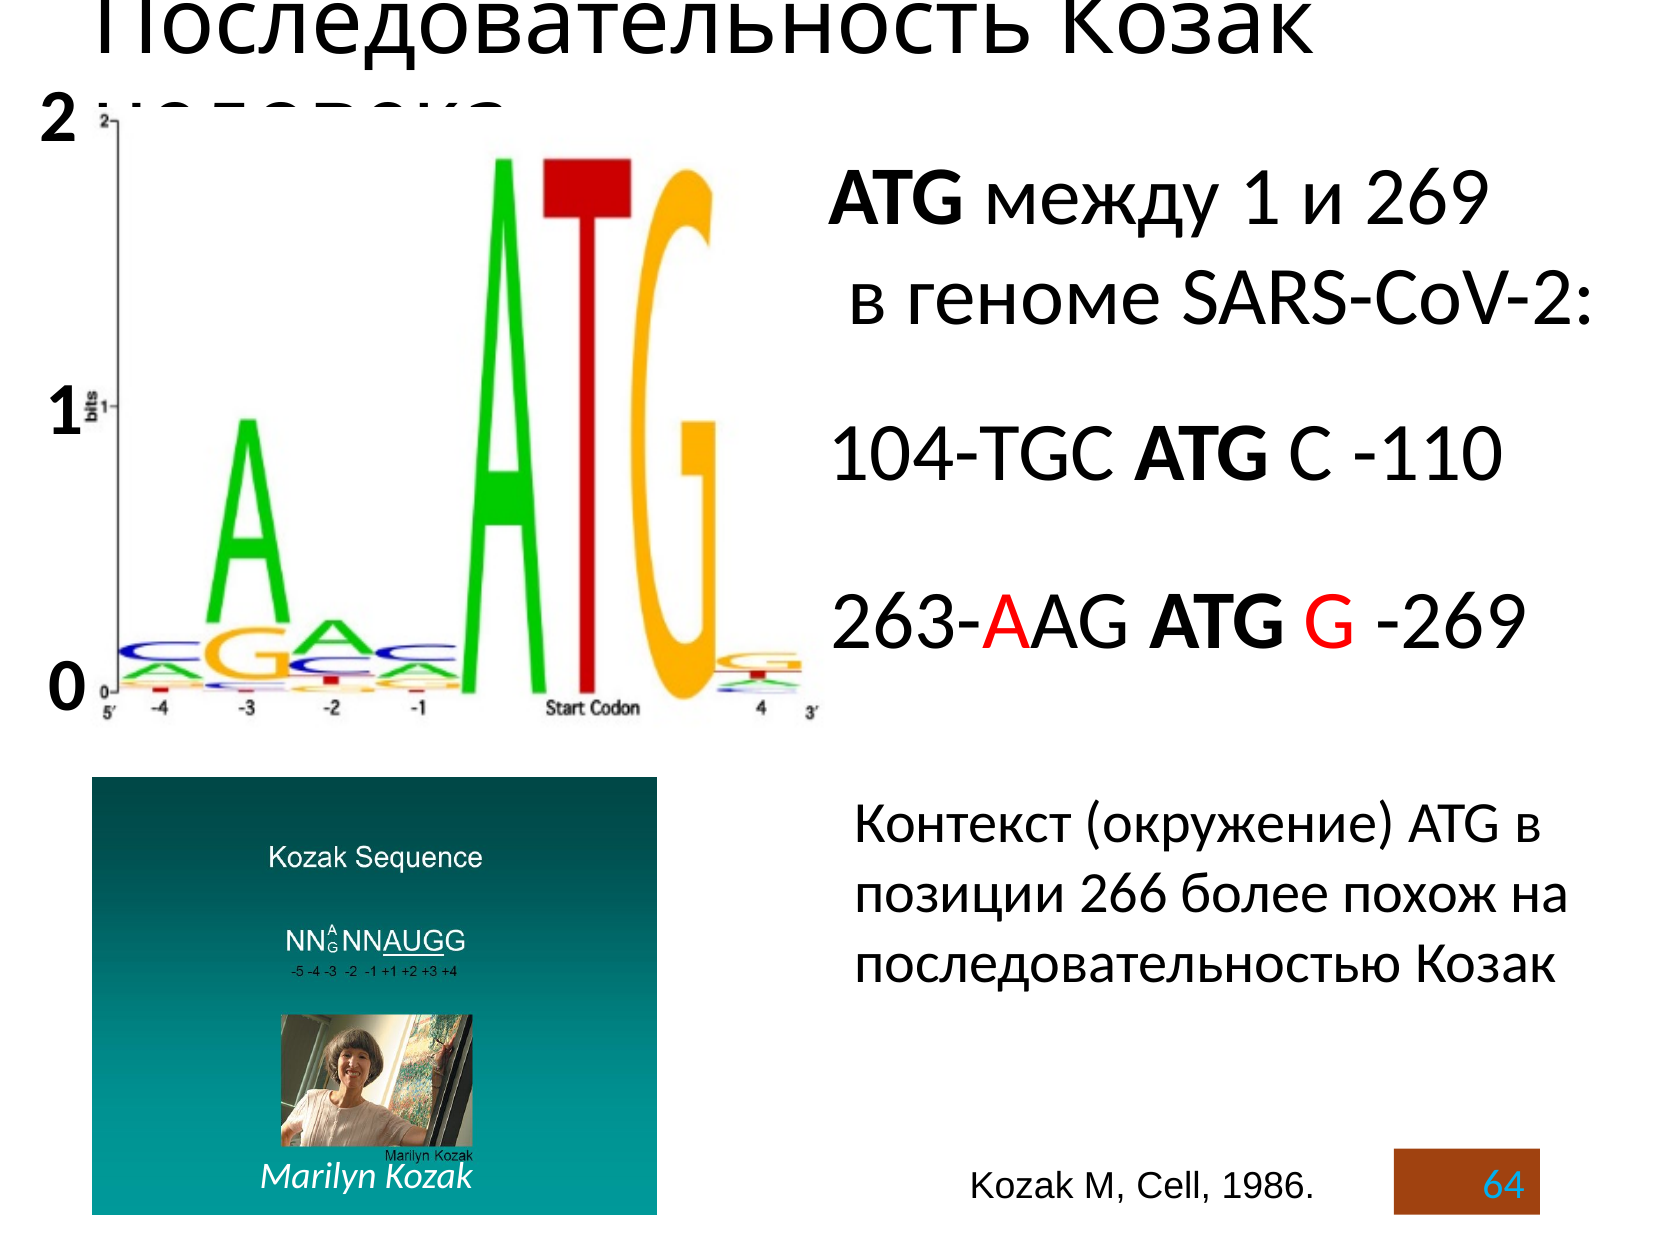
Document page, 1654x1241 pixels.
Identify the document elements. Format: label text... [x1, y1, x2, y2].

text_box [807, 133, 1637, 675]
slide_number 64 [1393, 1148, 1540, 1215]
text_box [24, 59, 825, 738]
title Последовательность Козак человека [77, 8, 1576, 133]
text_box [92, 777, 657, 1215]
text_box Контекст (окружение) ATG в позиции 266 более похож на последовательностью Козак [839, 777, 1637, 1002]
text_box Kozak M, Cell, 1986. [954, 1153, 1331, 1214]
